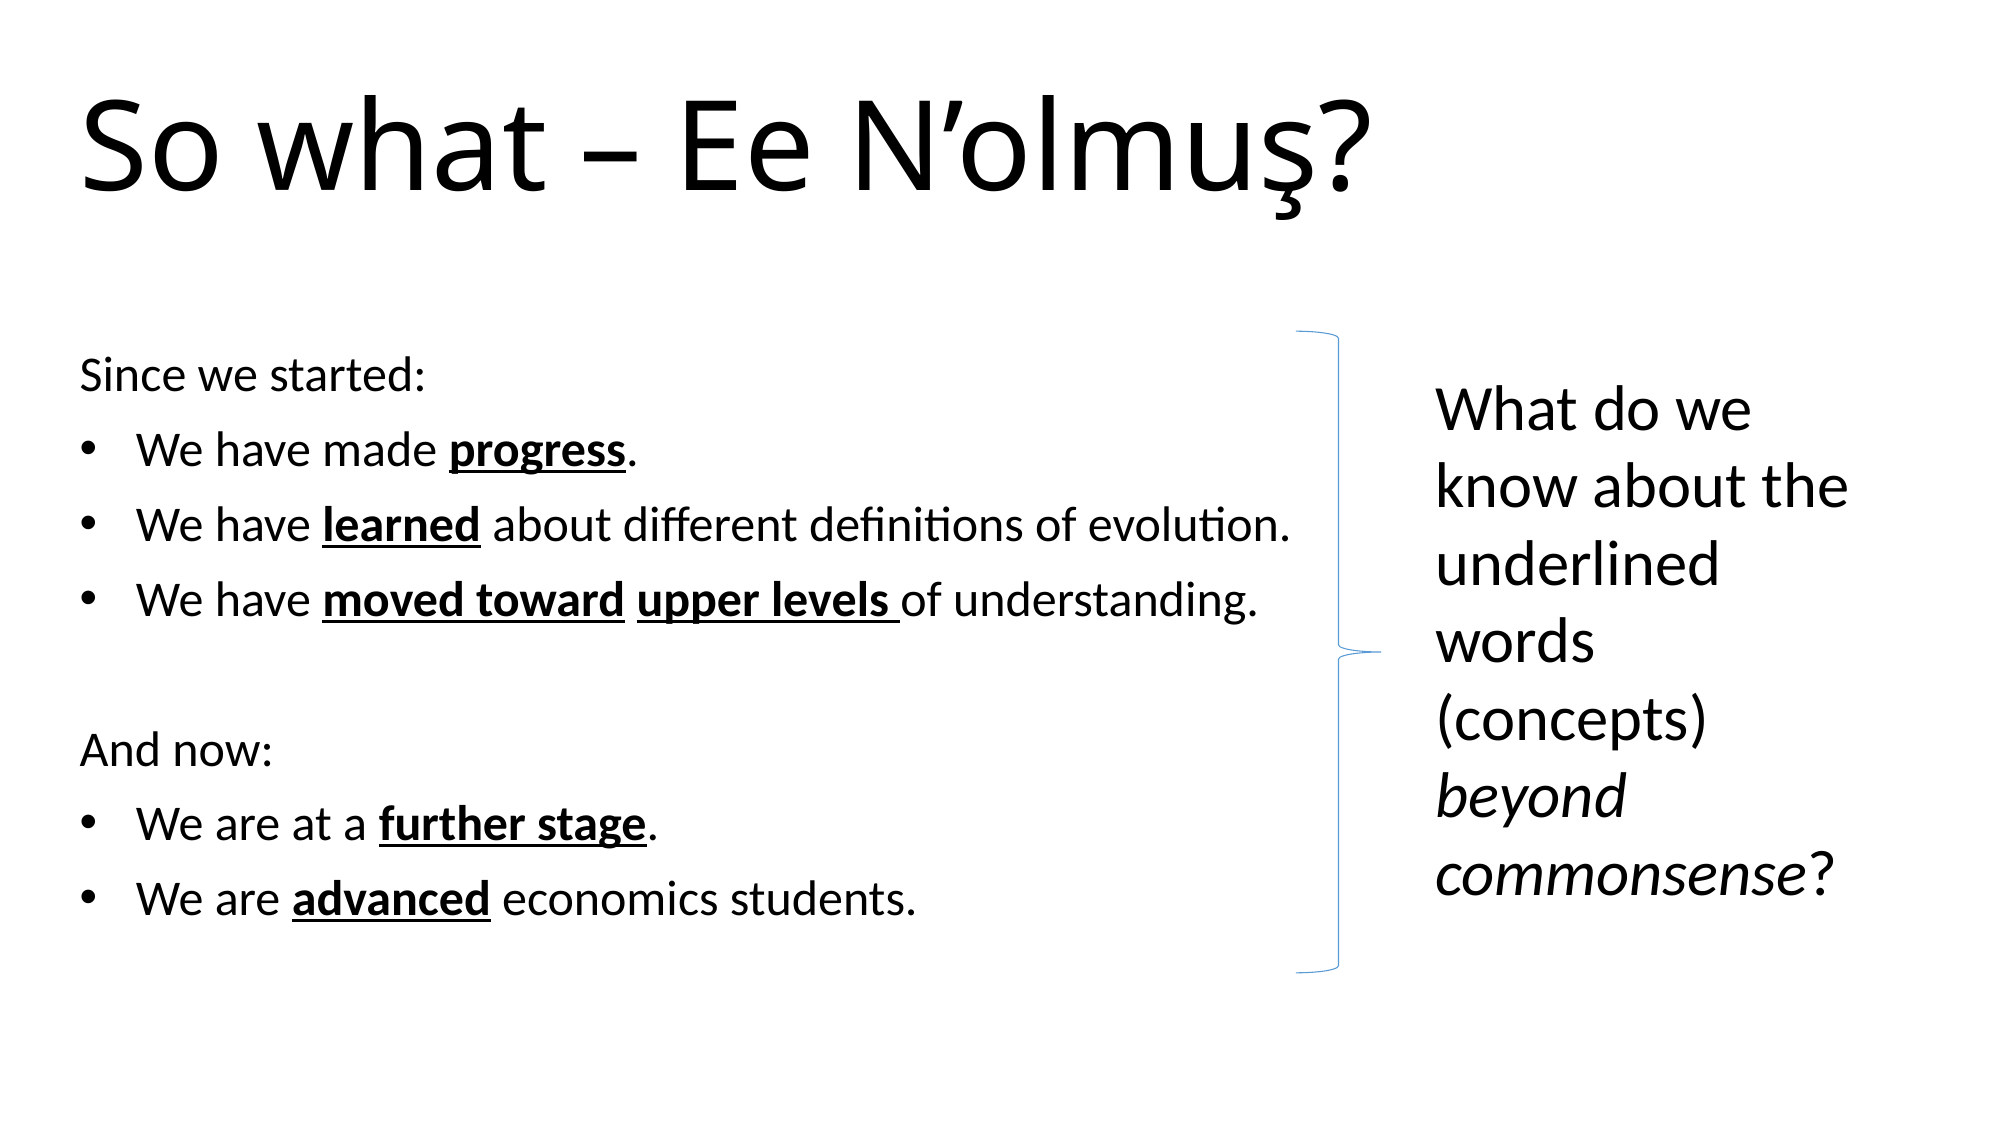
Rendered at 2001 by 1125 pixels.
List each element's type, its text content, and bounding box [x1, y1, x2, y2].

text_box What do we know about the underlined words (concepts) beyond commonsense? [1420, 358, 1871, 916]
subtitle Since we started: We have made progress. We have learned about different definitions of evolution. We have moved toward upper levels of understanding. And now: We are at a further stage. We are advanced economics students. [64, 260, 1975, 1078]
title So what – Ee N’olmuş? [64, 29, 1975, 225]
text_box [1295, 330, 1382, 974]
